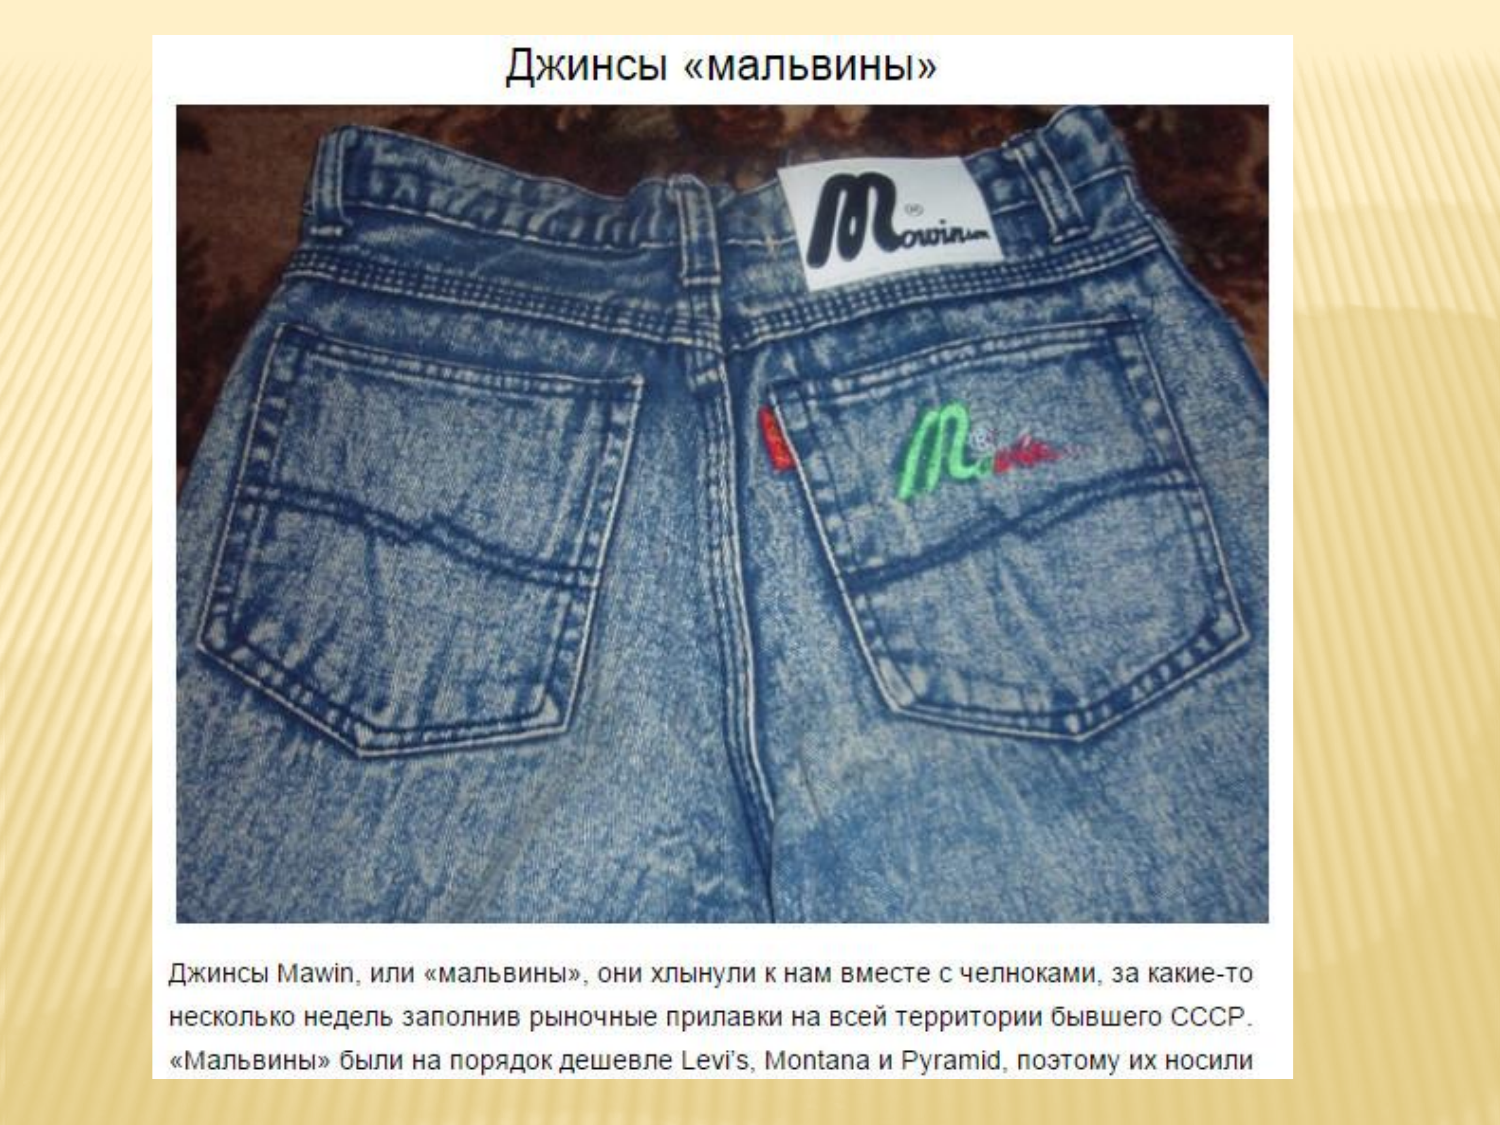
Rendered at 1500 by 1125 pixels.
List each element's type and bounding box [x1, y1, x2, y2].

picture [152, 34, 1294, 1079]
